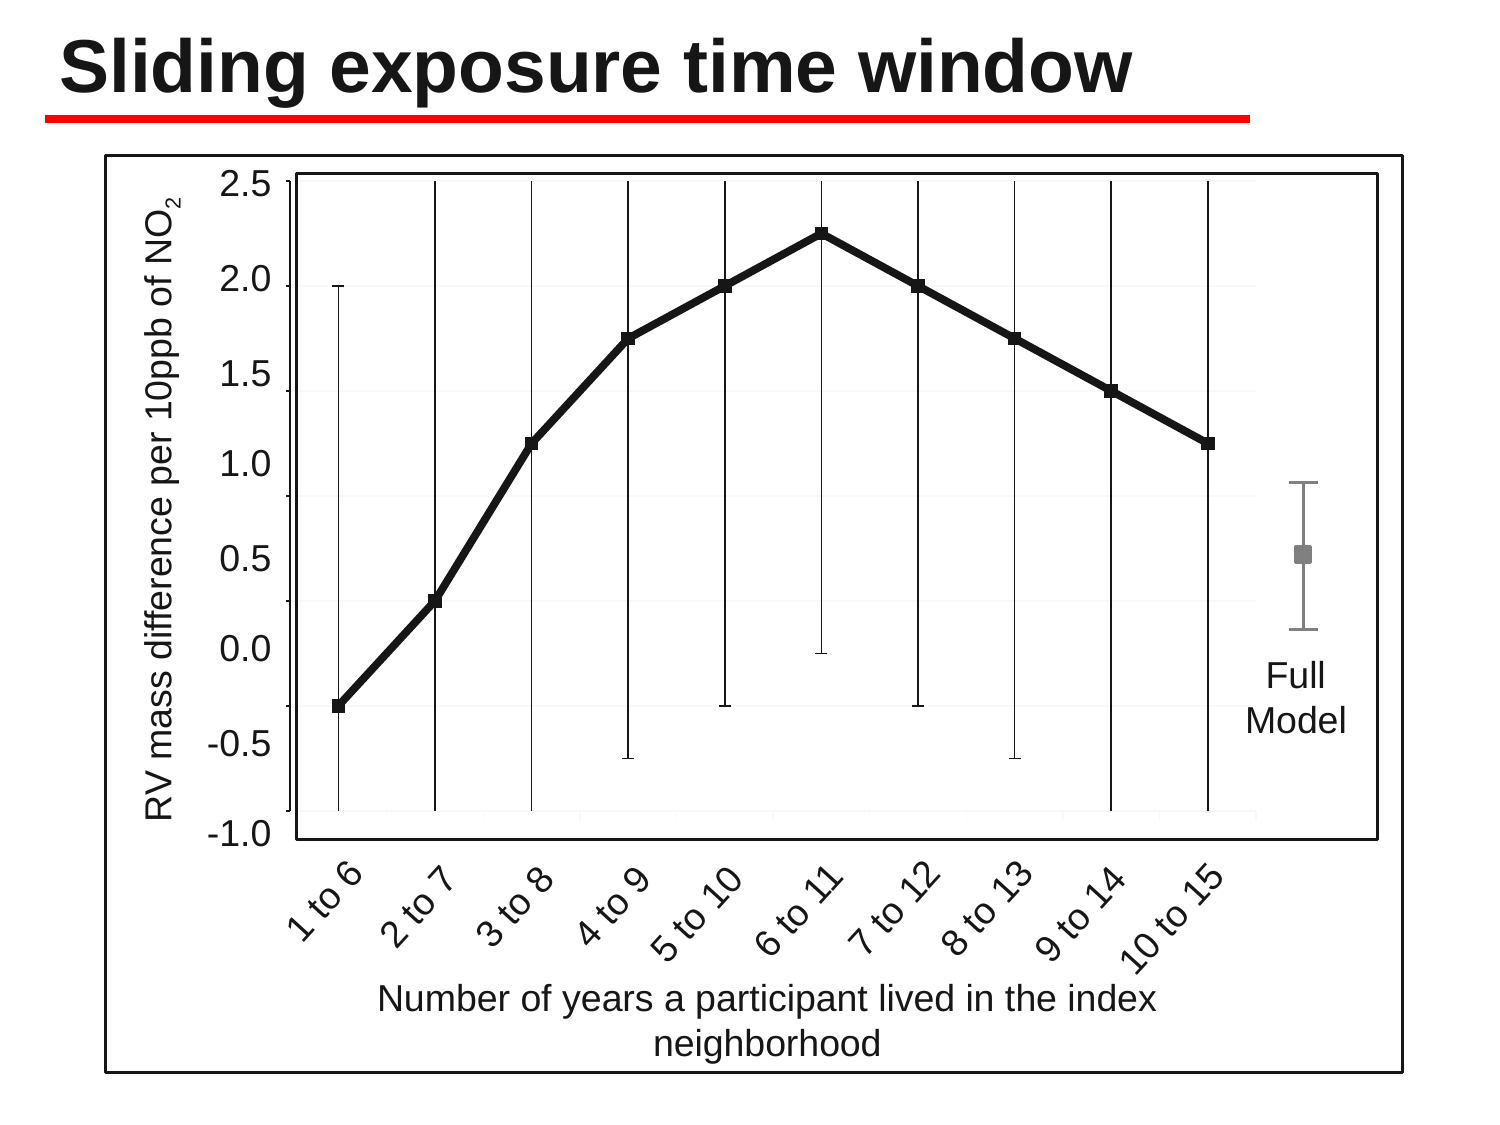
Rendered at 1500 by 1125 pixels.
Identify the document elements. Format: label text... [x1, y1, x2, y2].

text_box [126, 150, 1278, 1013]
text_box [105, 155, 1403, 1073]
title Sliding exposure time window [44, 20, 1500, 120]
